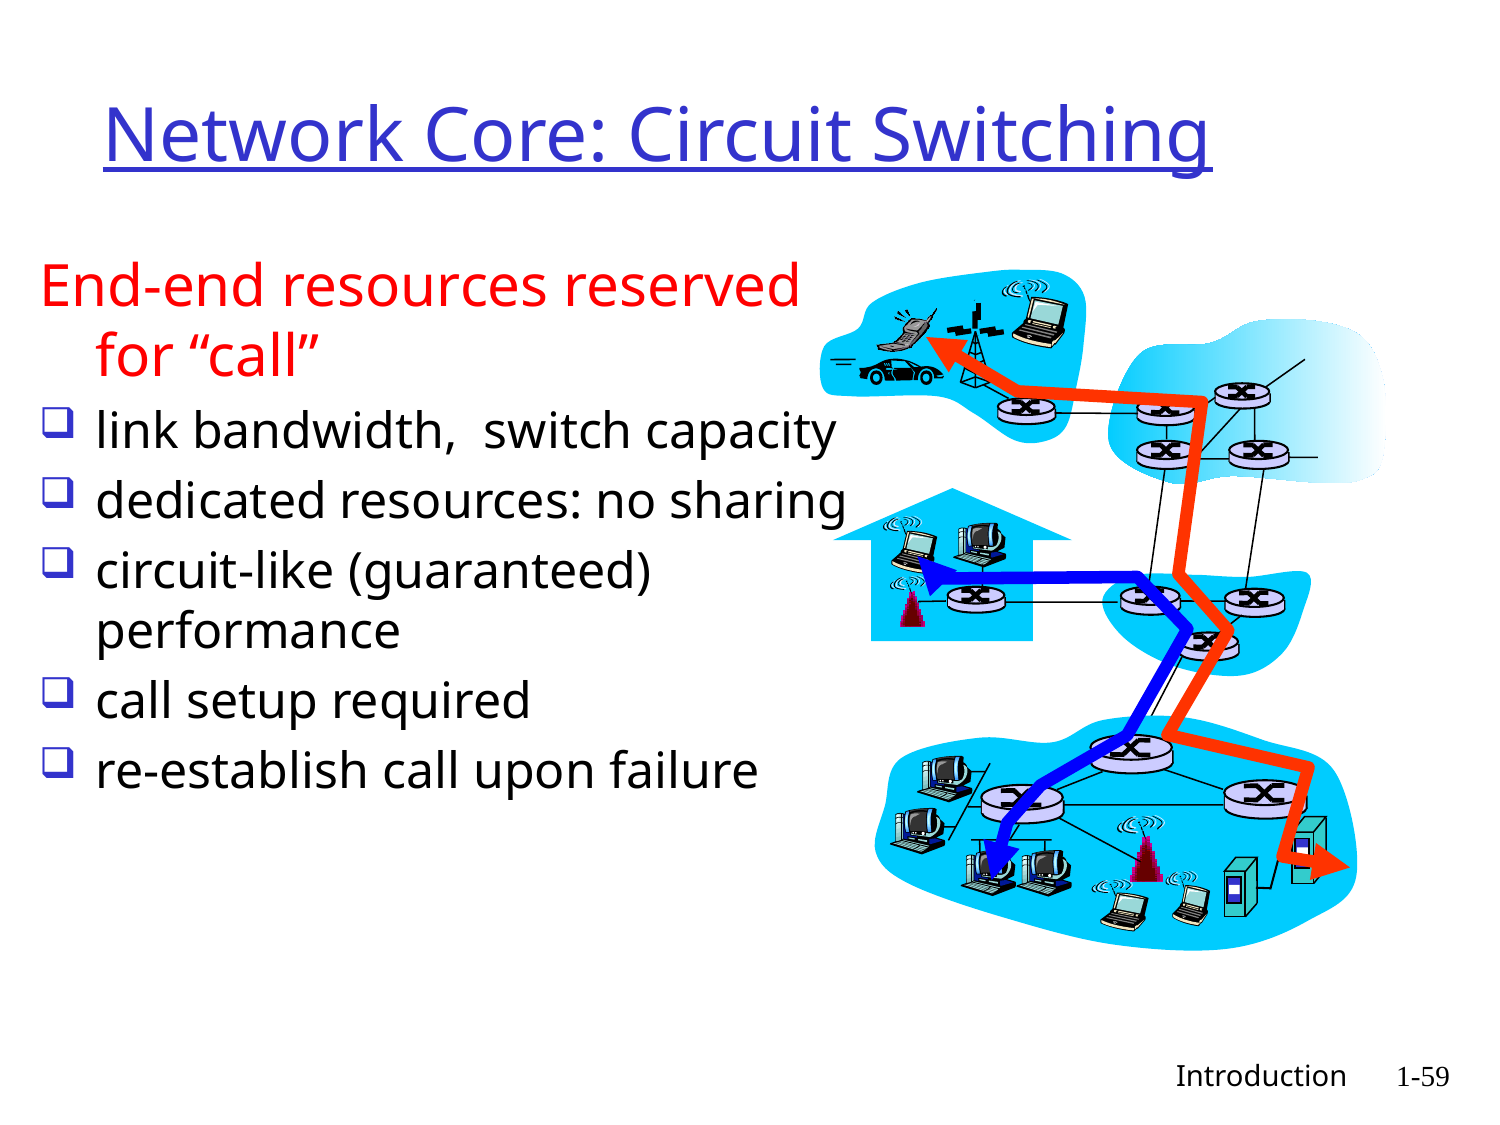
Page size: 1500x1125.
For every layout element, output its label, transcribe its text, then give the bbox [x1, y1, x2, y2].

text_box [818, 268, 1388, 954]
list End-end resources reserved for “call” link bandwidth, switch capacity dedicated resources: no sharing circuit-like (guaranteed) performance call setup required re-establish call upon failure [23, 240, 869, 1004]
slide_number 1-59 [1362, 1049, 1466, 1125]
title Network Core: Circuit Switching [87, 37, 1363, 226]
footer Introduction [887, 1049, 1362, 1125]
